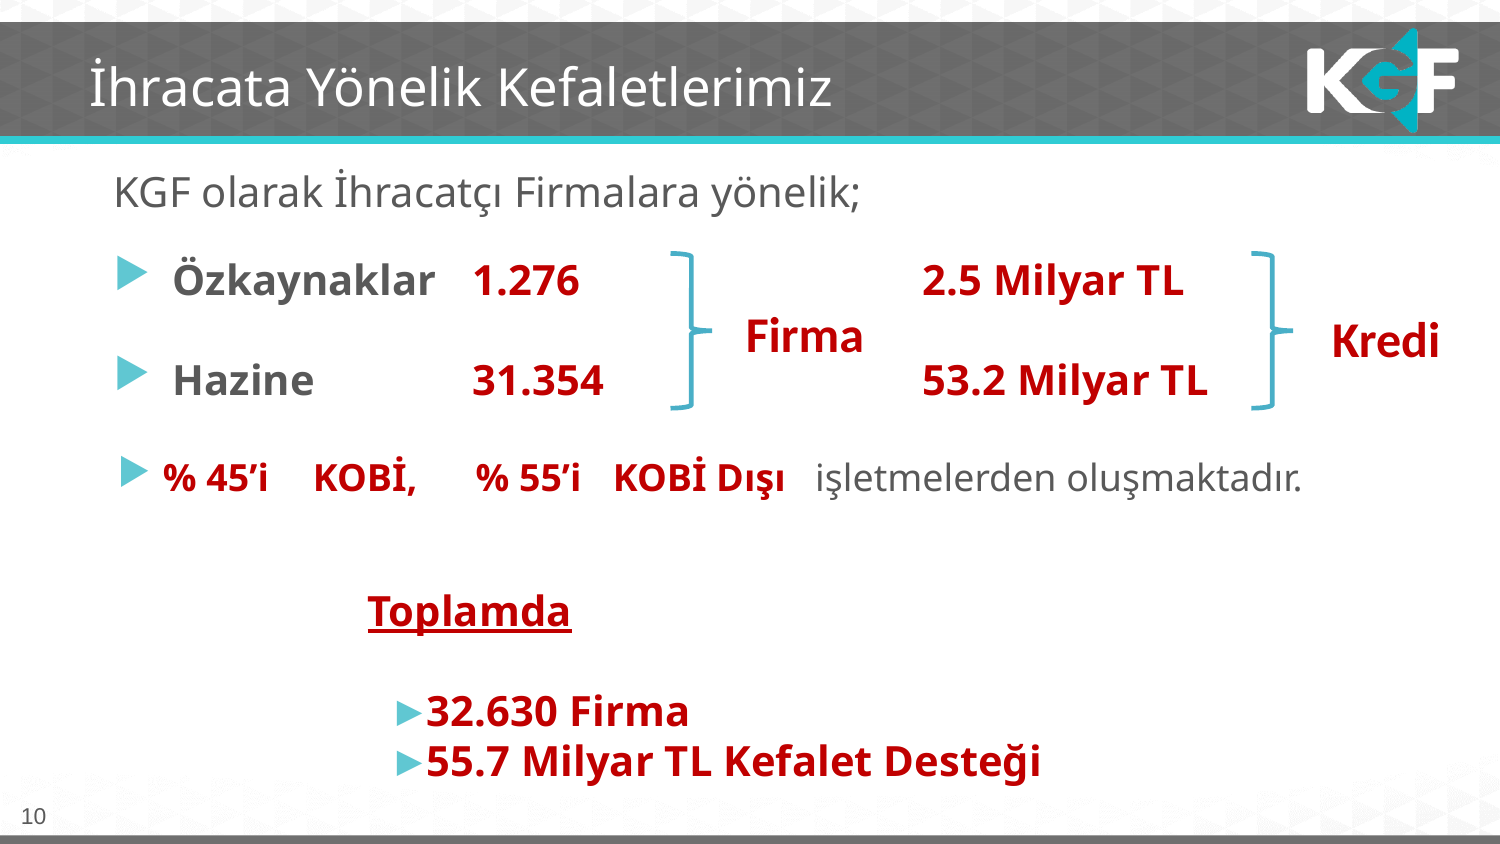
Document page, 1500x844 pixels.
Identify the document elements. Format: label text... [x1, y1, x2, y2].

picture [0, 144, 1500, 844]
text_box Toplamda 32.630 Firma 55.7 Milyar TL Kefalet Desteği [323, 550, 1173, 792]
picture [0, 0, 1500, 136]
text_box % 45’i KOBİ, % 55’i KOBİ Dışı işletmelerden oluşmaktadır. [102, 401, 1445, 507]
text_box KGF olarak İhracatçı Firmalara yönelik; [69, 158, 1381, 224]
text_box İhracata Yönelik Kefaletlerimiz [75, 46, 956, 124]
text_box [670, 251, 713, 401]
text_box [0, 136, 1500, 144]
text_box Özkaynaklar 1.276 2.5 Milyar TL Hazine 31.354 53.2 Milyar TL [69, 246, 1381, 462]
text_box [1251, 251, 1294, 401]
text_box Firma [730, 295, 880, 371]
text_box Kredi [1317, 300, 1456, 376]
text_box 10 [6, 794, 62, 837]
